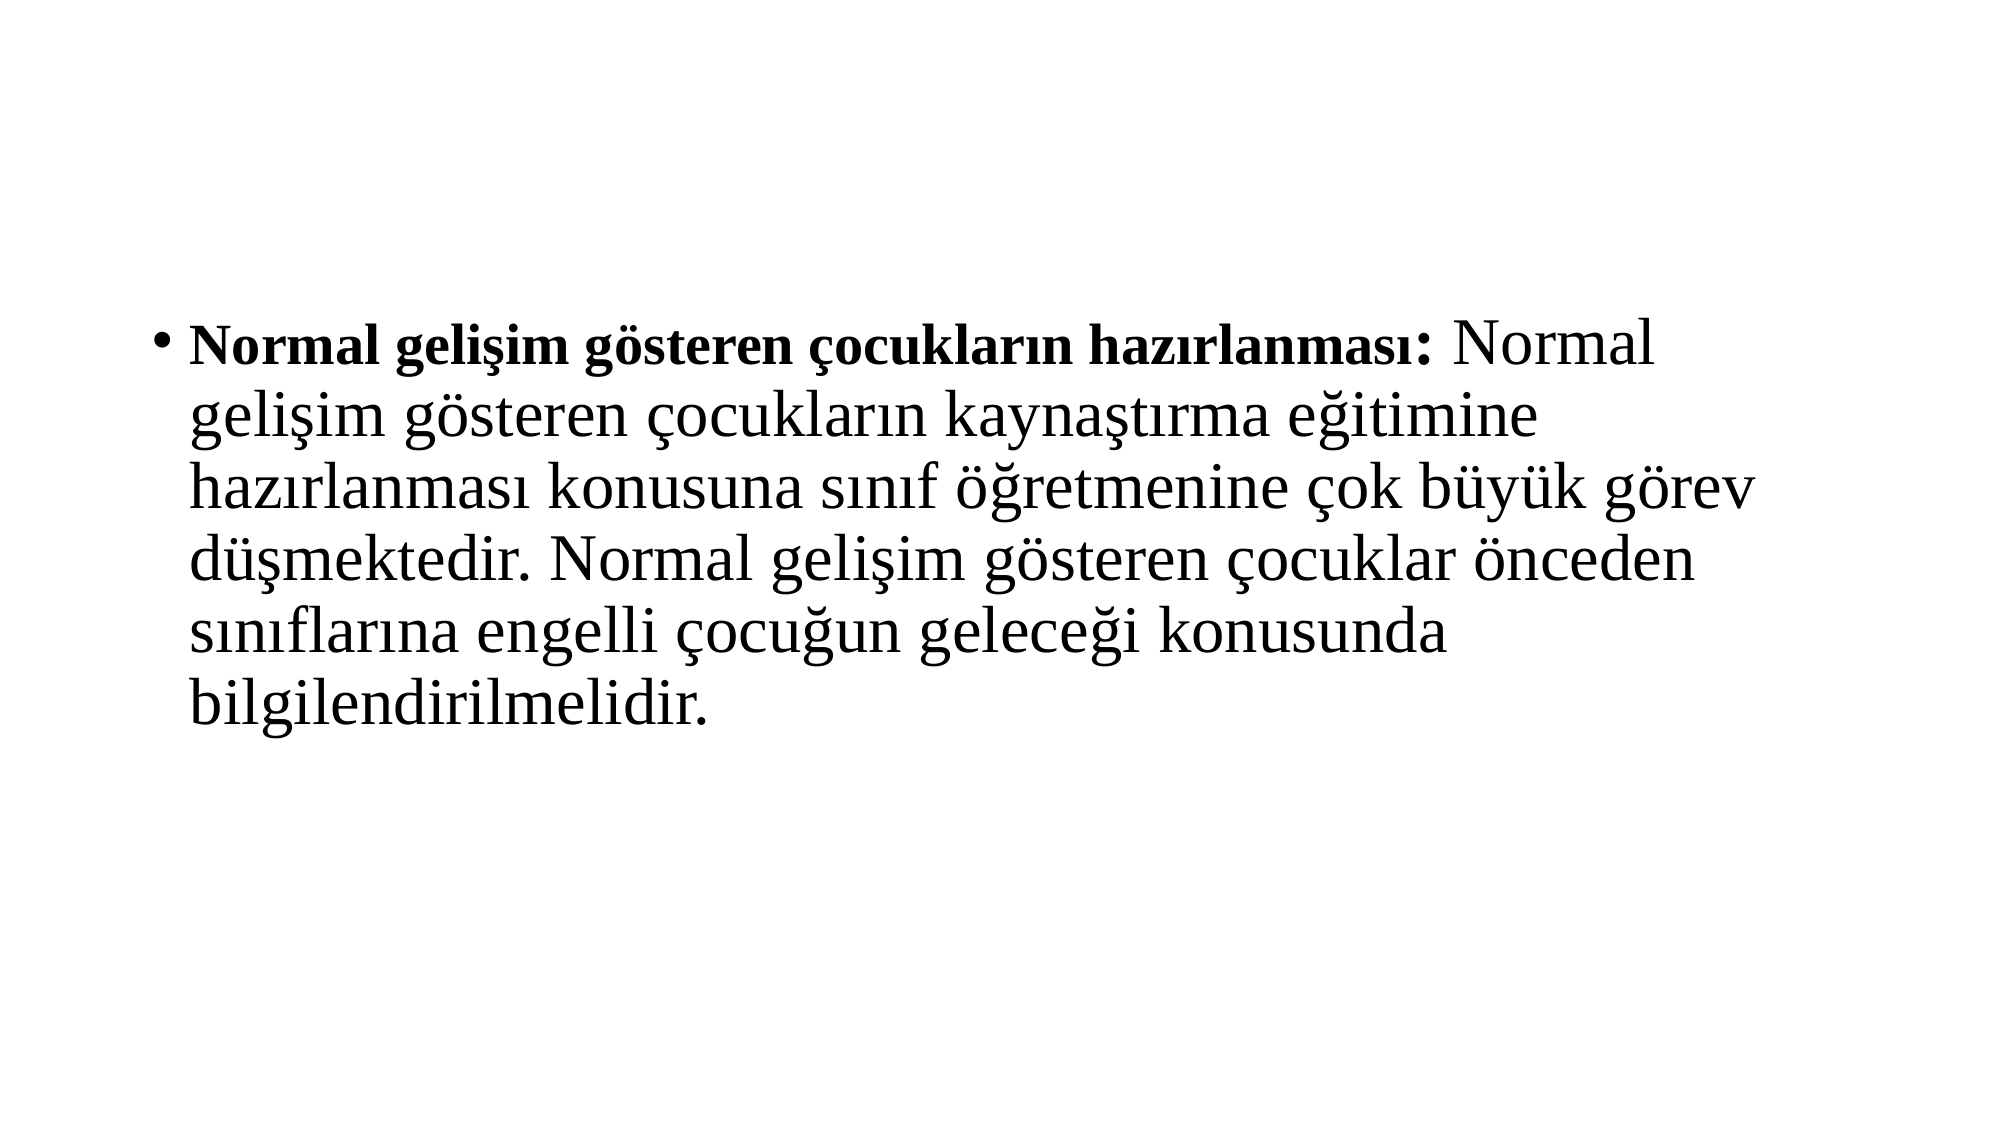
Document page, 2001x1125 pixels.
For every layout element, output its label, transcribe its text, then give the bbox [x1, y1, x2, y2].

list Normal gelişim gösteren çocukların hazırlanması: Normal gelişim gösteren çocukların kaynaştırma eğitimine hazırlanması konusuna sınıf öğretmenine çok büyük görev düşmektedir. Normal gelişim gösteren çocuklar önceden sınıflarına engelli çocuğun geleceği konusunda bilgilendirilmelidir. [137, 299, 1863, 1014]
